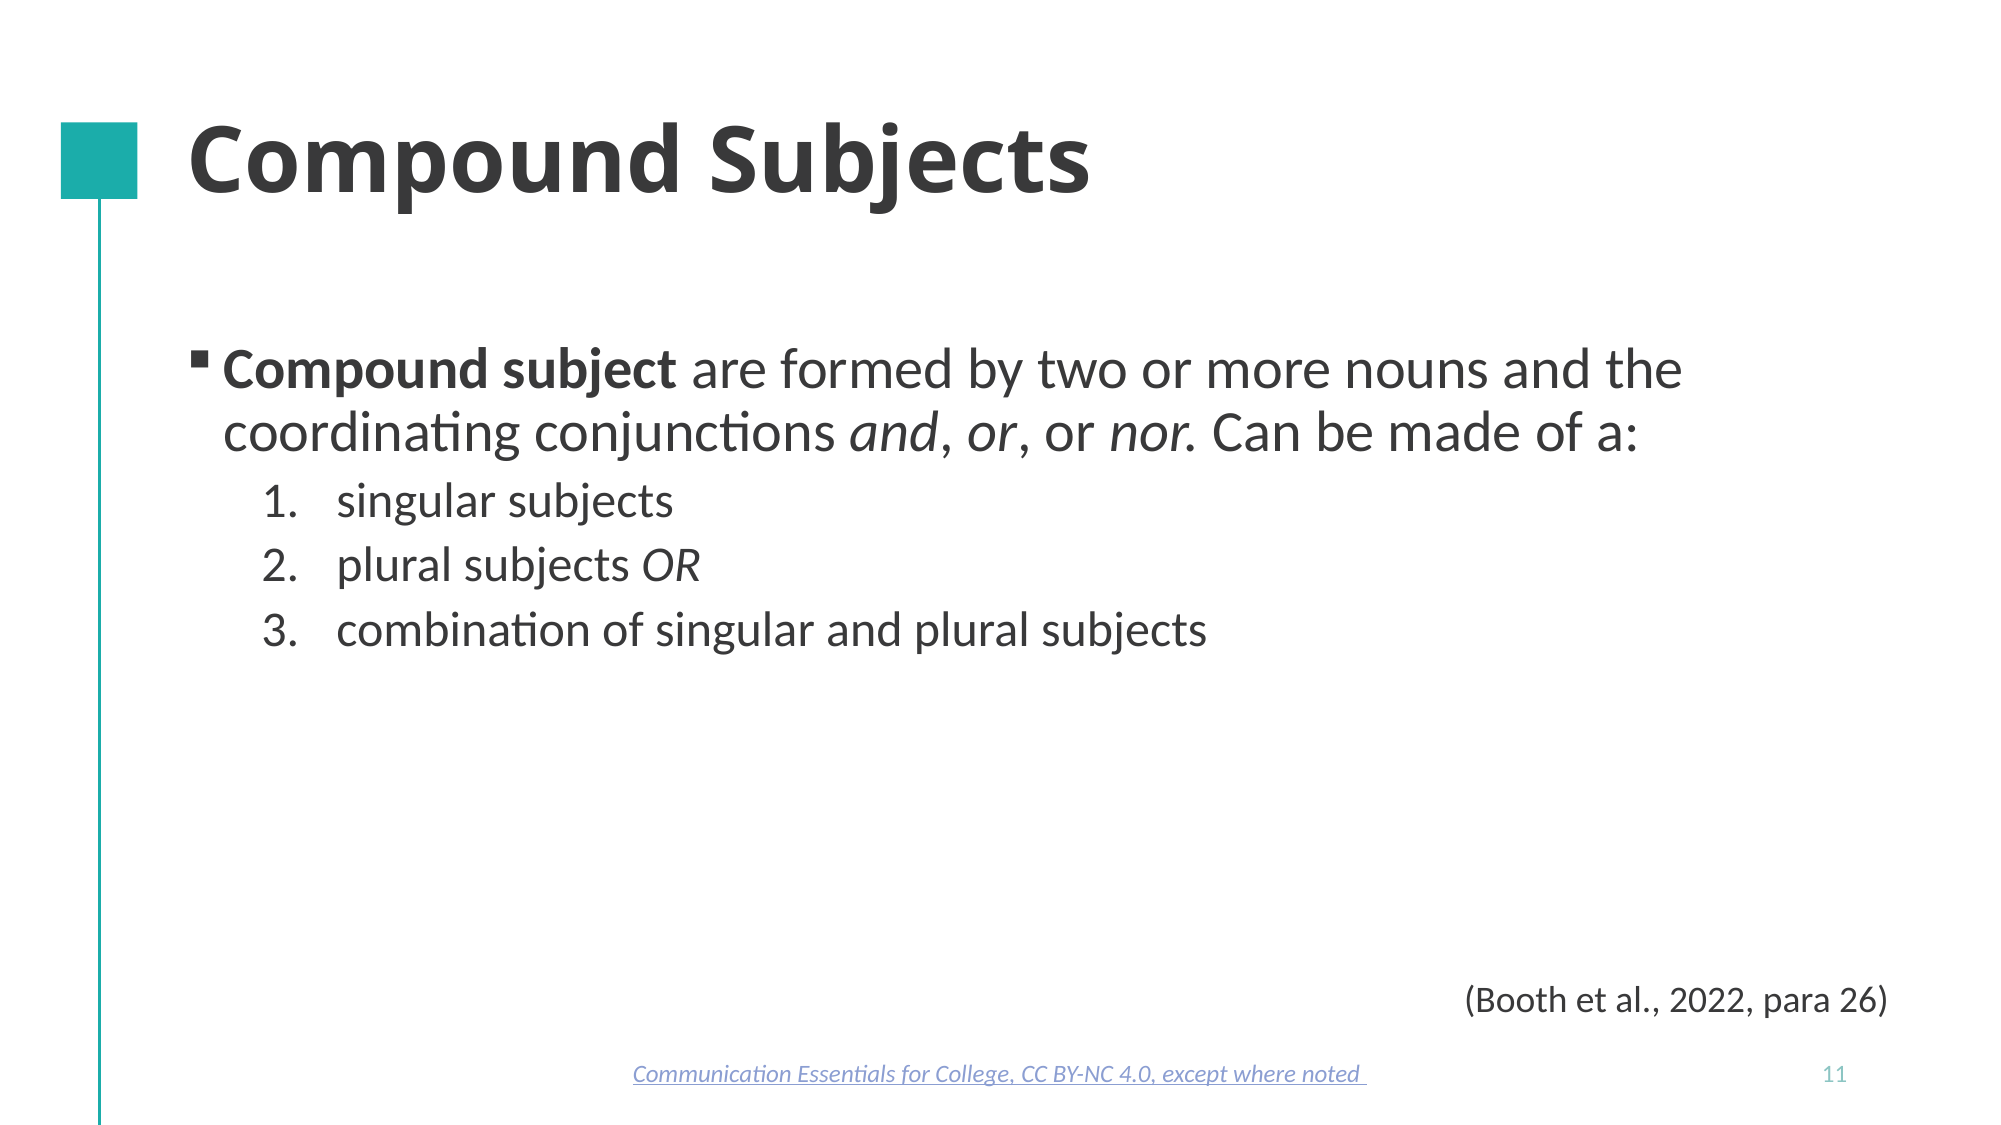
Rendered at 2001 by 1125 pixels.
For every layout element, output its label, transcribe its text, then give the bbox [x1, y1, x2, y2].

list Compound subject are formed by two or more nouns and the coordinating conjunctions and, or, or nor. Can be made of a: singular subjects plural subjects OR combination of singular and plural subjects [171, 330, 1863, 1014]
slide_number 11 [1412, 1042, 1863, 1103]
text_box (Booth et al., 2022, para 26) [1449, 967, 2000, 1028]
footer Communication Essentials for College, CC BY-NC 4.0, except where noted [590, 1042, 1410, 1102]
title Compound Subjects [171, 105, 1863, 278]
